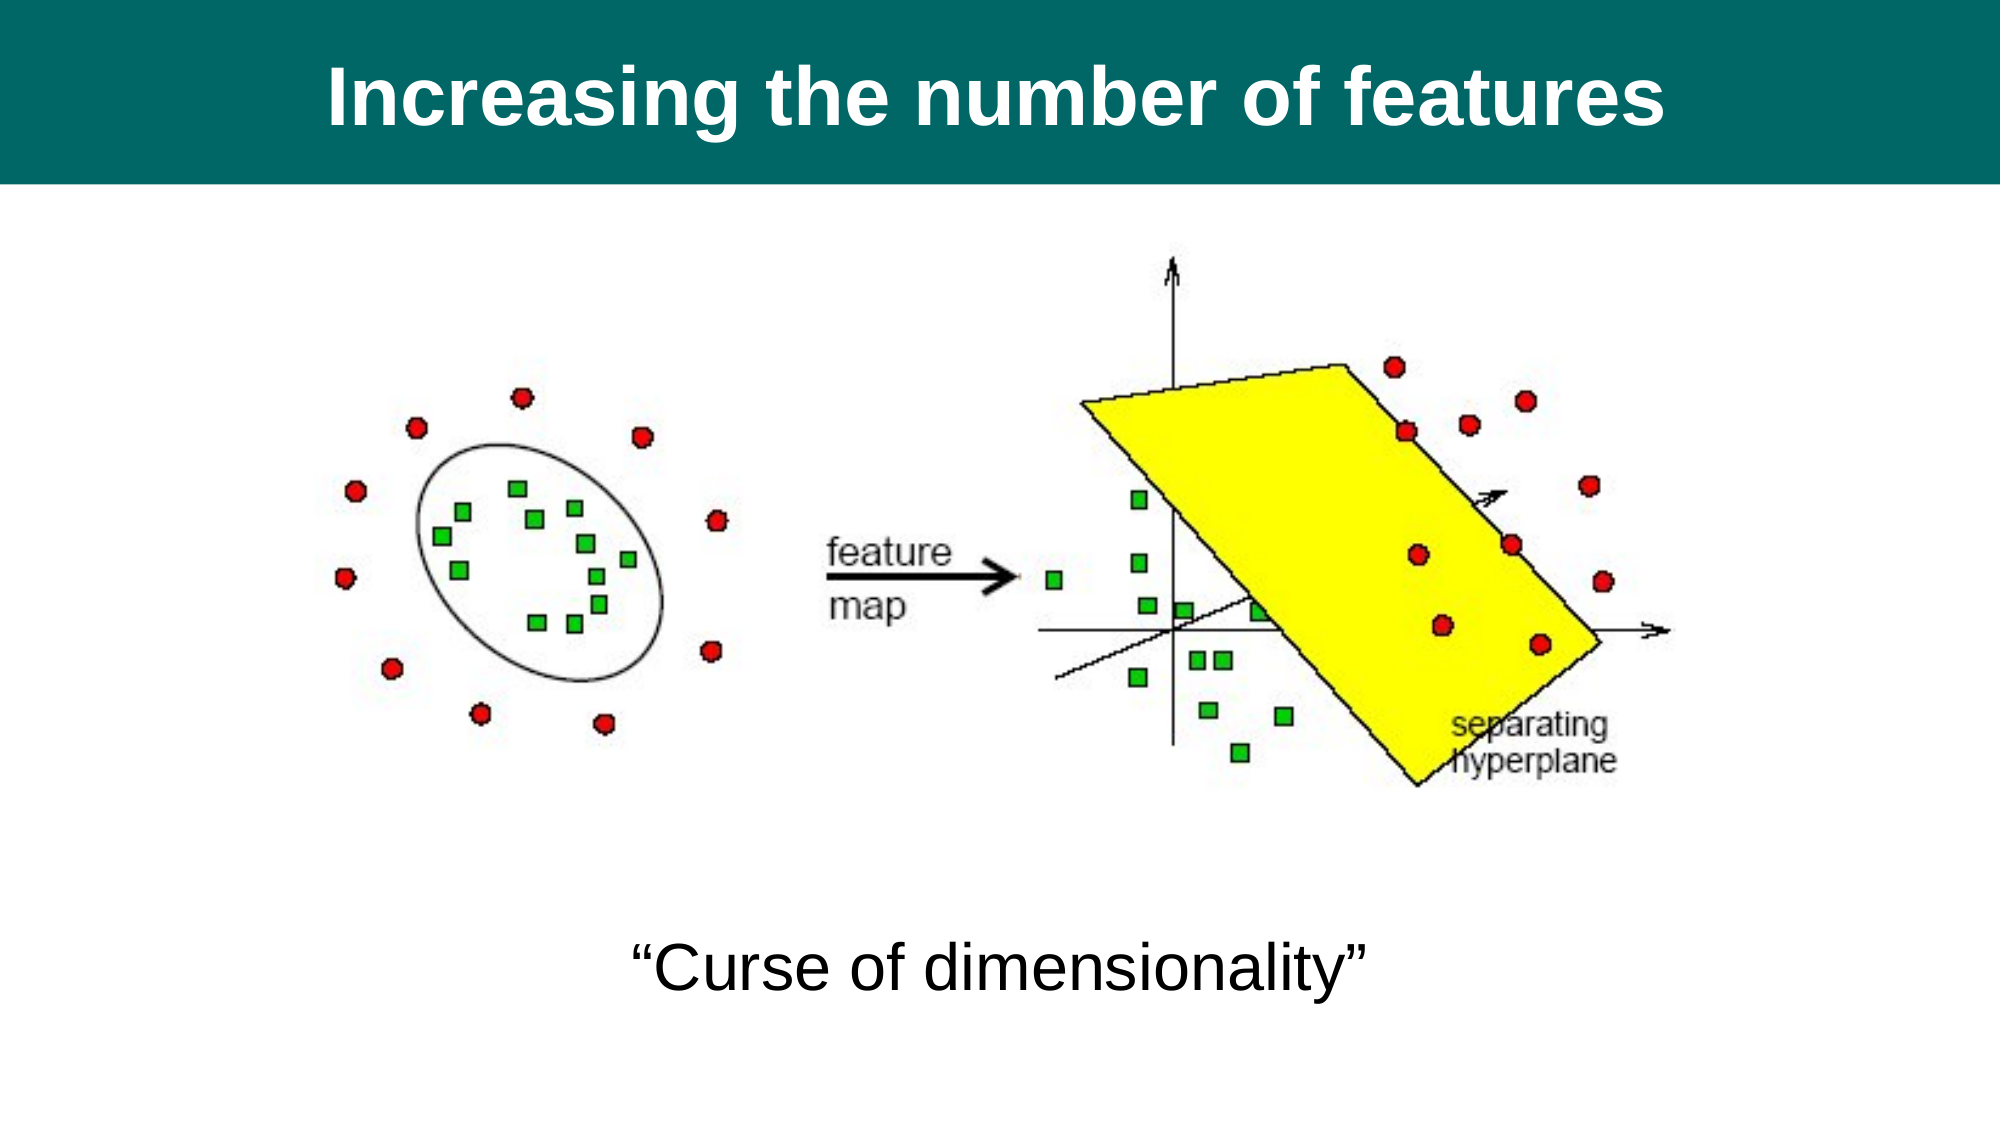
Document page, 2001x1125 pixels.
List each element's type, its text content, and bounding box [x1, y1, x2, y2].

picture [314, 231, 1686, 801]
text_box “Curse of dimensionality” [616, 916, 1384, 1012]
text_box Increasing the number of features [0, 0, 2000, 185]
